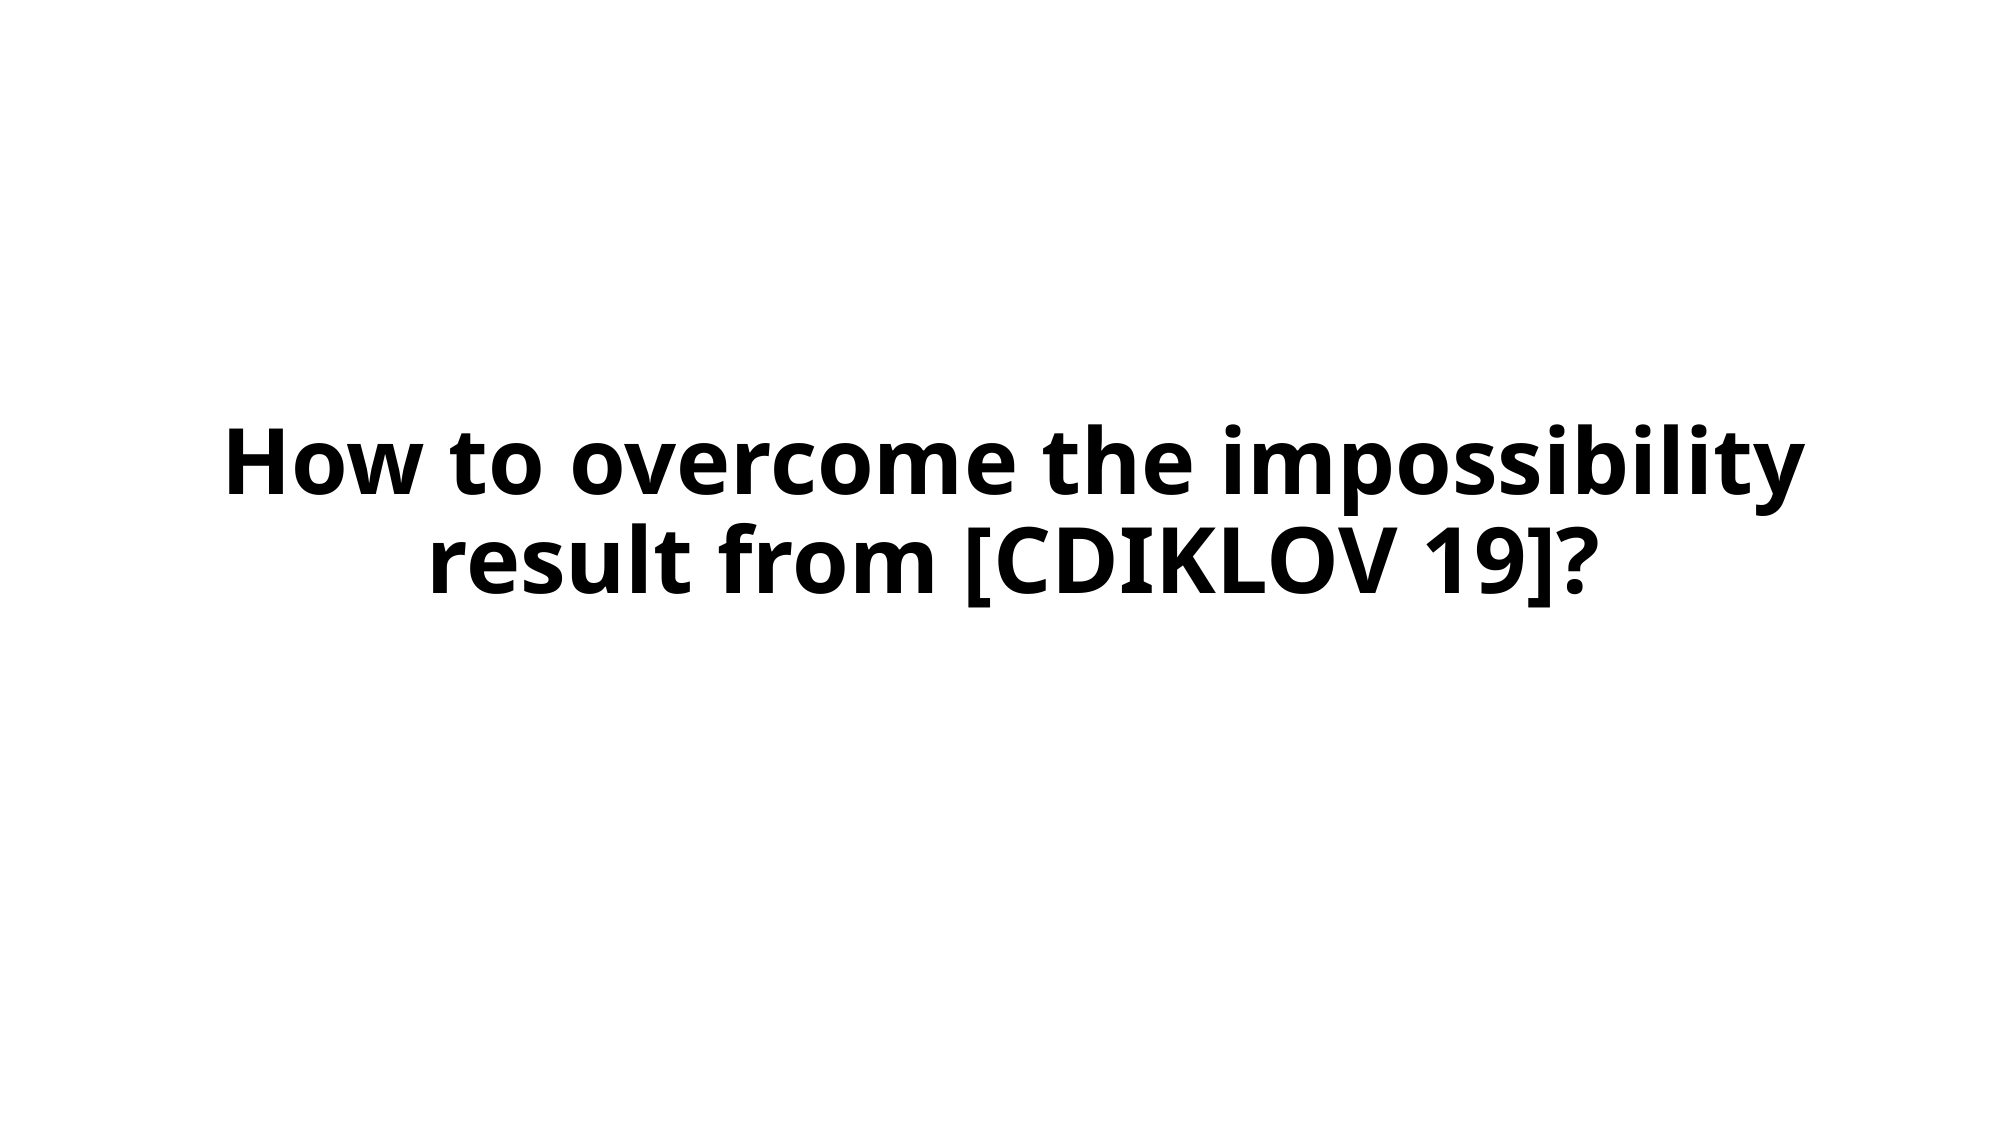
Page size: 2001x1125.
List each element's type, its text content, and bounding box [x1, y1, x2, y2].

title How to overcome the impossibility result from [CDIKLOV 19]? [151, 405, 1877, 624]
